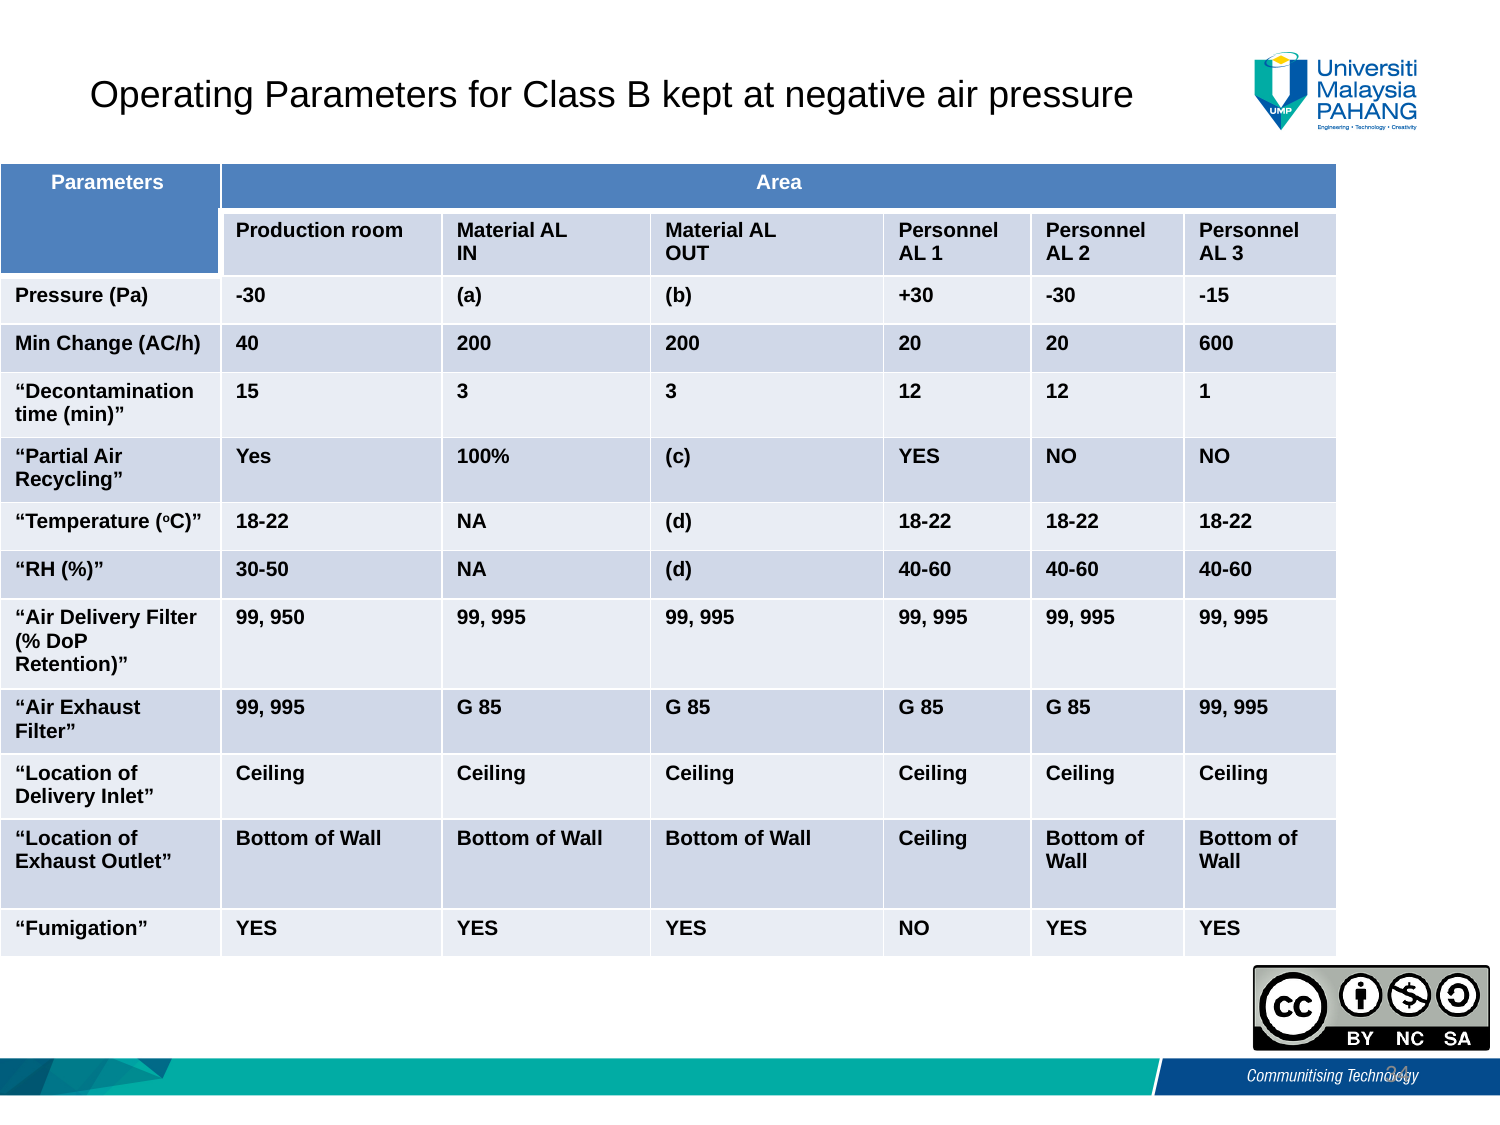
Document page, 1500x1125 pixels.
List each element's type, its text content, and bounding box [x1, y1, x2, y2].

table_cell (d) [651, 551, 883, 598]
text_box Operating Parameters for Class B kept at negative air pressure [74, 62, 1425, 123]
table_cell Ceiling [443, 755, 650, 818]
table_cell Personnel AL 2 [1032, 214, 1183, 275]
table_cell Bottom of Wall [1032, 820, 1183, 908]
table_cell Personnel AL 1 [884, 214, 1030, 275]
table_cell 200 [651, 325, 883, 372]
table_cell NO [1032, 438, 1183, 502]
table_cell YES [884, 438, 1030, 502]
table_cell 20 [884, 325, 1030, 372]
table_cell Min Change (AC/h) [1, 325, 220, 372]
table_cell Production room [224, 214, 441, 275]
table_cell 40-60 [884, 551, 1030, 598]
table_cell 15 [222, 373, 441, 437]
table_cell YES [651, 910, 883, 956]
table_cell Ceiling [884, 820, 1030, 908]
table_cell Material AL OUT [651, 214, 883, 275]
table_cell 12 [1032, 373, 1183, 437]
table_cell 99, 995 [222, 690, 441, 753]
table_cell “Air Exhaust Filter” [1, 690, 220, 753]
table_cell “RH (%)” [1, 551, 220, 598]
table_cell “Location of Delivery Inlet” [1, 755, 220, 818]
table_cell 18-22 [1032, 503, 1183, 550]
table_cell Ceiling [651, 755, 883, 818]
table_cell 100% [443, 438, 650, 502]
table_cell Yes [222, 438, 441, 502]
picture [0, 0, 1500, 1125]
table_cell (b) [651, 277, 883, 323]
table_cell Ceiling [1185, 755, 1336, 818]
table_cell Bottom of Wall [651, 820, 883, 908]
table_cell Bottom of Wall [222, 820, 441, 908]
table_cell 20 [1032, 325, 1183, 372]
table_cell YES [1185, 910, 1336, 956]
table_cell 99, 995 [884, 600, 1030, 688]
table_cell 40-60 [1032, 551, 1183, 598]
table_cell 12 [884, 373, 1030, 437]
table_cell YES [1032, 910, 1183, 956]
text_box 34 [1074, 1042, 1425, 1103]
table_cell YES [222, 910, 441, 956]
table_cell NO [884, 910, 1030, 956]
table_cell Material AL IN [443, 214, 650, 275]
table_cell -30 [222, 277, 441, 323]
table_cell “Location of Exhaust Outlet” [1, 820, 220, 908]
table_cell 99, 995 [1185, 690, 1336, 753]
table_header Area [222, 164, 1336, 208]
table_cell Personnel AL 3 [1185, 214, 1336, 275]
table_cell 99, 995 [443, 600, 650, 688]
table_cell “Decontamination time (min)” [1, 373, 220, 437]
table_cell Ceiling [1032, 755, 1183, 818]
table_cell “Partial Air Recycling” [1, 438, 220, 502]
table_cell 40 [222, 325, 441, 372]
table_cell (a) [443, 277, 650, 323]
table_cell 1 [1185, 373, 1336, 437]
table_cell -30 [1032, 277, 1183, 323]
table_cell 99, 995 [1185, 600, 1336, 688]
table_cell “Air Delivery Filter (% DoP Retention)” [1, 600, 220, 688]
table_cell 3 [651, 373, 883, 437]
table_cell Bottom of Wall [443, 820, 650, 908]
table_cell Ceiling [222, 755, 441, 818]
table_cell 30-50 [222, 551, 441, 598]
table_cell (c) [651, 438, 883, 502]
table_cell Bottom of Wall [1185, 820, 1336, 908]
table_cell YES [443, 910, 650, 956]
table_cell 3 [443, 373, 650, 437]
table_cell 200 [443, 325, 650, 372]
table_cell G 85 [443, 690, 650, 753]
table_cell “Fumigation” [1, 910, 220, 956]
table_cell Ceiling [884, 755, 1030, 818]
table_cell “Temperature (oC)” [1, 503, 220, 550]
table_cell Pressure (Pa) [1, 279, 220, 323]
table_cell NO [1185, 438, 1336, 502]
table_cell G 85 [651, 690, 883, 753]
table_cell G 85 [884, 690, 1030, 753]
table_cell 99, 995 [1032, 600, 1183, 688]
table_cell -15 [1185, 277, 1336, 323]
table_cell 600 [1185, 325, 1336, 372]
table_cell 18-22 [222, 503, 441, 550]
table_cell 40-60 [1185, 551, 1336, 598]
table_cell (d) [651, 503, 883, 550]
table_cell G 85 [1032, 690, 1183, 753]
table_cell 99, 995 [651, 600, 883, 688]
table_cell 18-22 [1185, 503, 1336, 550]
table_cell +30 [884, 277, 1030, 323]
table_cell NA [443, 551, 650, 598]
table_header Parameters [1, 164, 220, 273]
table_cell NA [443, 503, 650, 550]
table_cell 18-22 [884, 503, 1030, 550]
table_cell 99, 950 [222, 600, 441, 688]
